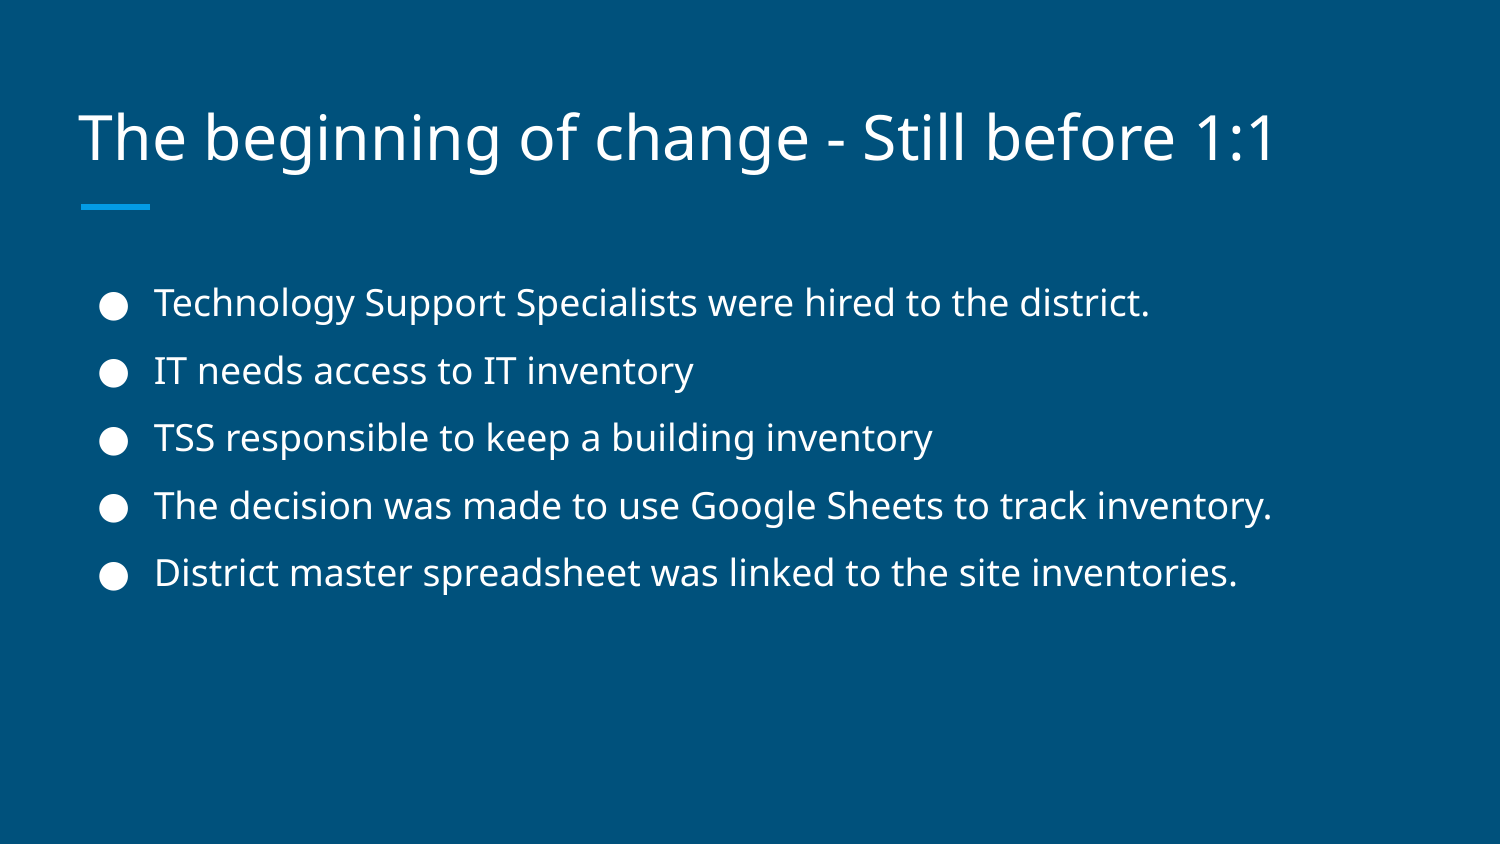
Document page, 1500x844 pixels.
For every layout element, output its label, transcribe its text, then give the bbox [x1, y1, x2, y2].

list Technology Support Specialists were hired to the district. IT needs access to IT inventory TSS responsible to keep a building inventory The decision was made to use Google Sheets to track inventory. District master spreadsheet was linked to the site inventories. [63, 241, 1437, 747]
title The beginning of change - Still before 1:1 [63, 75, 1437, 188]
